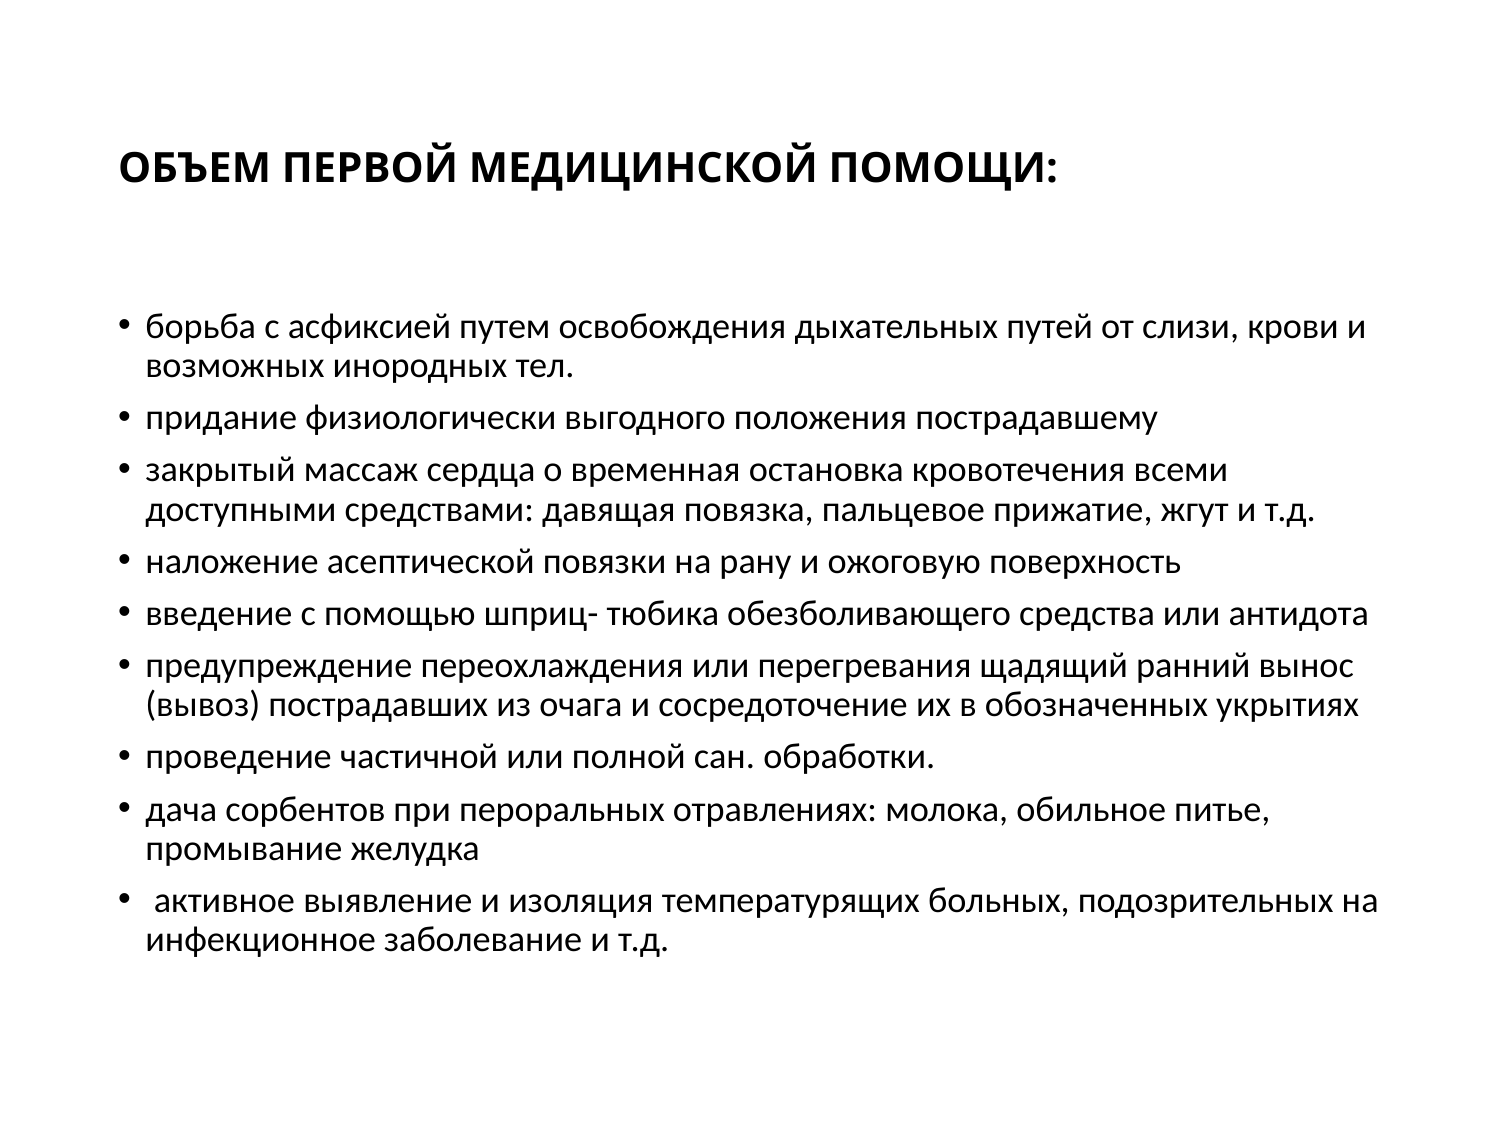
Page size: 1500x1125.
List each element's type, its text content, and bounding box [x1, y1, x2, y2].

list борьба с асфиксией путем освобождения дыхательных путей от слизи, крови и возможных инородных тел. придание физиологически выгодного положения пострадавшему закрытый массаж сердца o временная остановка кровотечения всеми доступными средствами: давящая повязка, пальцевое прижатие, жгут и т.д. наложение асептической повязки на рану и ожоговую поверхность введение с помощью шприц- тюбика обезболивающего средства или антидота предупреждение переохлаждения или перегревания щадящий ранний вынос (вывоз) пострадавших из очага и сосредоточение их в обозначенных укрытиях проведение частичной или полной сан. обработки. дача сорбентов при пероральных отравлениях: молока, обильное питье, промывание желудка активное выявление и изоляция температурящих больных, подозрительных на инфекционное заболевание и т.д. [103, 299, 1397, 1014]
title ОБЪЕМ ПЕРВОЙ МЕДИЦИНСКОЙ ПОМОЩИ: [103, 59, 1397, 278]
